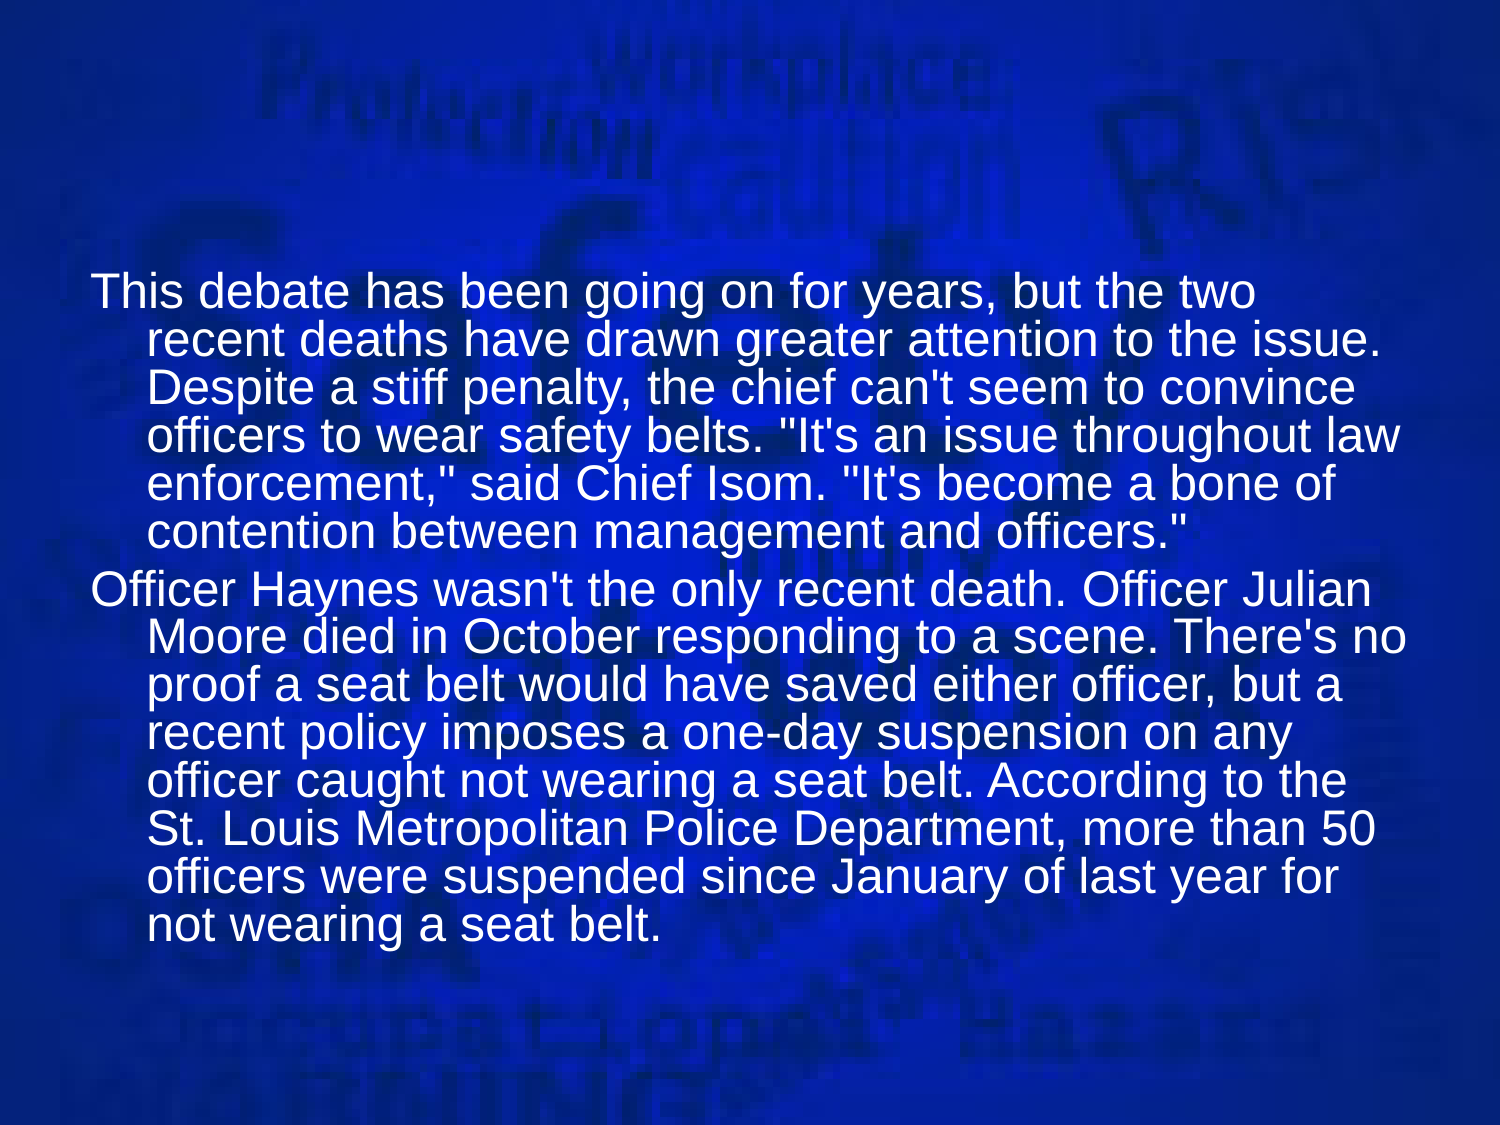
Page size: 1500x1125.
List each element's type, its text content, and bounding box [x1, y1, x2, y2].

list This debate has been going on for years, but the two recent deaths have drawn greater attention to the issue. Despite a stiff penalty, the chief can't seem to convince officers to wear safety belts. "It's an issue throughout law enforcement," said Chief Isom. "It's become a bone of contention between management and officers." Officer Haynes wasn't the only recent death. Officer Julian Moore died in October responding to a scene. There's no proof a seat belt would have saved either officer, but a recent policy imposes a one-day suspension on any officer caught not wearing a seat belt. According to the St. Louis Metropolitan Police Department, more than 50 officers were suspended since January of last year for not wearing a seat belt. [74, 262, 1426, 1006]
picture [0, 0, 1500, 1125]
